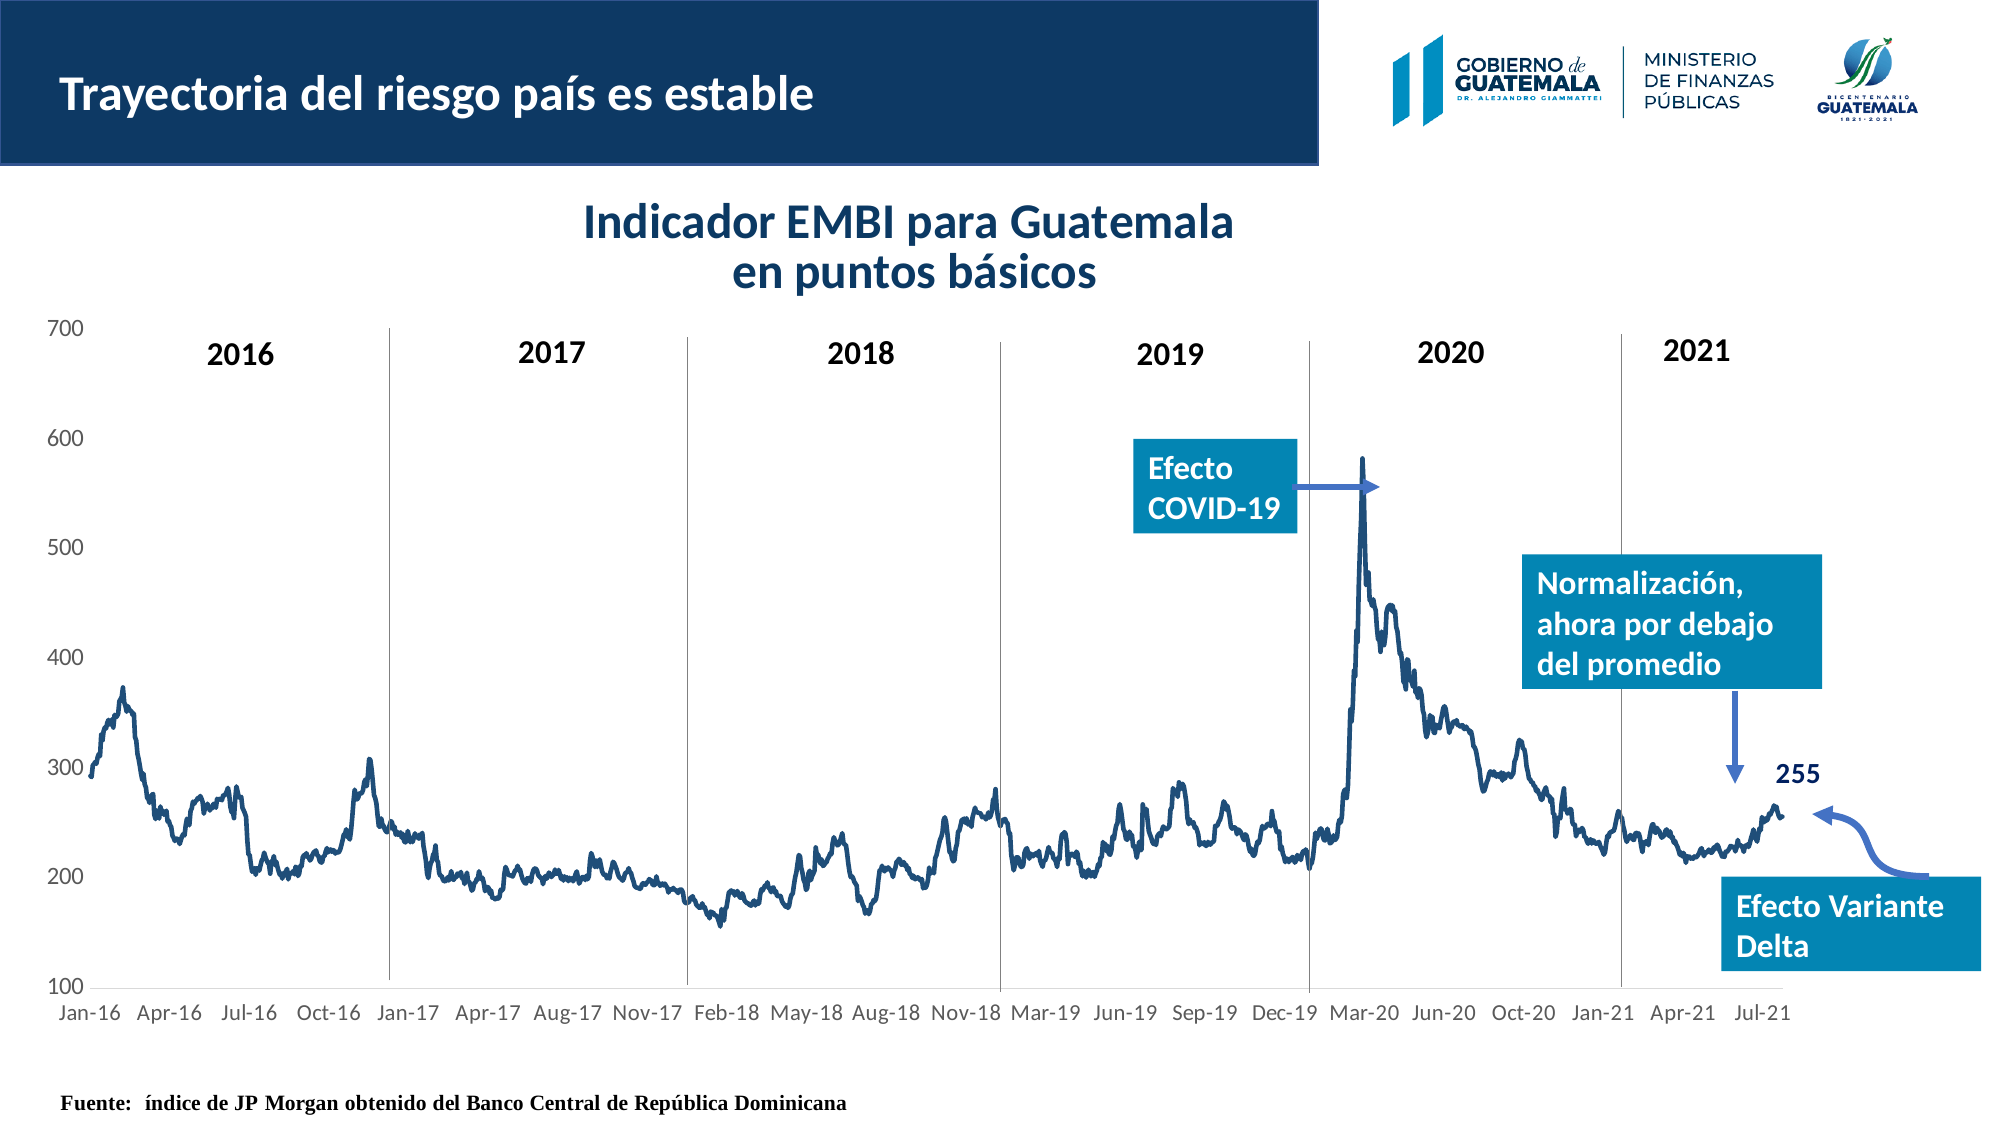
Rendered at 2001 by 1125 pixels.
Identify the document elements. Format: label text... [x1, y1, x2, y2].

text_box Trayectoria del riesgo país es estable [44, 52, 1115, 128]
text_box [1812, 813, 1930, 877]
picture [1357, 29, 1953, 134]
text_box Efecto Variante Delta [1823, 876, 1982, 972]
chart [17, 185, 1823, 1125]
